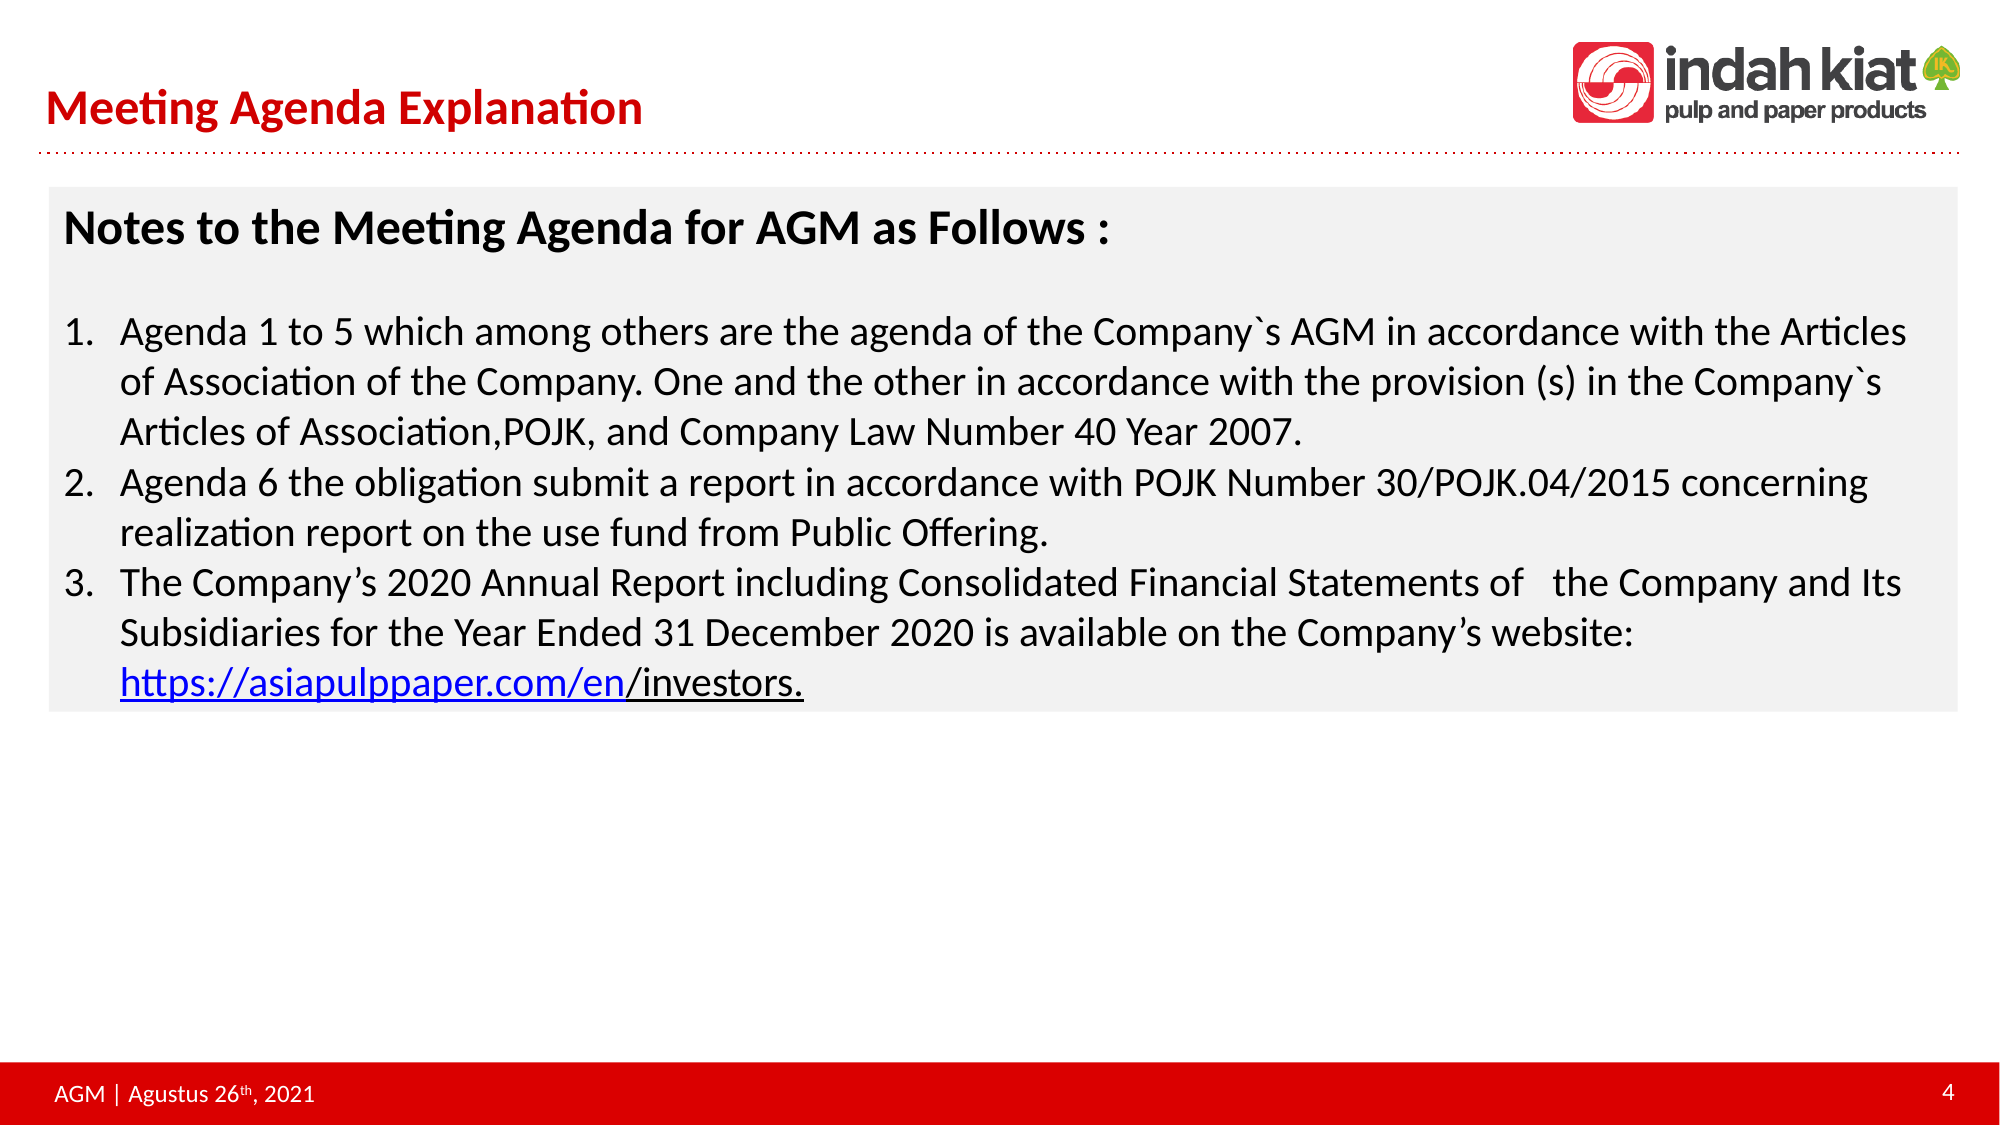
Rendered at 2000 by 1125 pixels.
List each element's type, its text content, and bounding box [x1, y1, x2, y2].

title Meeting Agenda Explanation [30, 27, 1520, 142]
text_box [1523, 27, 1979, 139]
text_box Notes to the Meeting Agenda for AGM as Follows : Agenda 1 to 5 which among others are the agenda of the Company`s AGM in accordance with the Articles of Association of the Company. One and the other in accordance with the provision (s) in the Company`s Articles of Association,POJK, and Company Law Number 40 Year 2007. Agenda 6 the obligation submit a report in accordance with POJK Number 30/POJK.04/2015 concerning realization report on the use fund from Public Offering. The Company’s 2020 Annual Report including Consolidated Financial Statements of the Company and Its Subsidiaries for the Year Ended 31 December 2020 is available on the Company’s website: https://asiapulppaper.com/en/investors. [48, 186, 1958, 712]
footer AGM | Agustus 26th, 2021 [39, 1062, 673, 1123]
